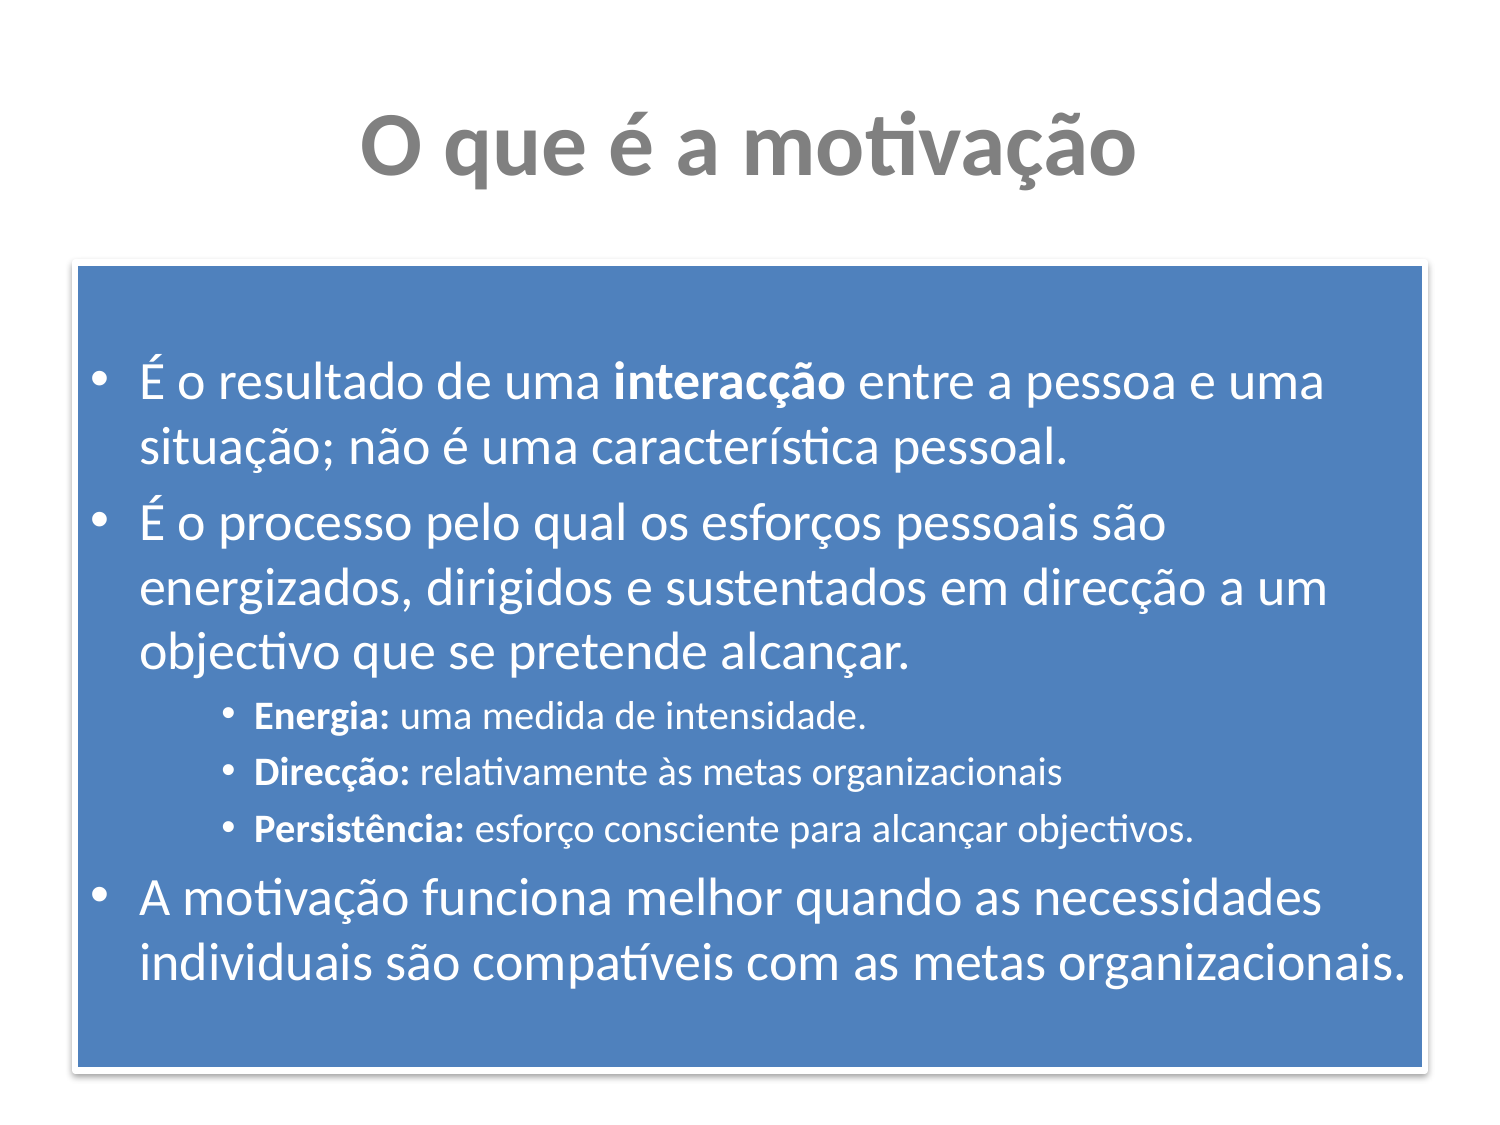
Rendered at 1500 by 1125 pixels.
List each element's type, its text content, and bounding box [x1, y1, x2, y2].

title O que é a motivação [75, 45, 1425, 233]
list É o resultado de uma interacção entre a pessoa e uma situação; não é uma característica pessoal. É o processo pelo qual os esforços pessoais são energizados, dirigidos e sustentados em direcção a um objectivo que se pretende alcançar. Energia: uma medida de intensidade. Direcção: relativamente às metas organizacionais Persistência: esforço consciente para alcançar objectivos. A motivação funciona melhor quando as necessidades individuais são compatíveis com as metas organizacionais. [72, 259, 1428, 1074]
